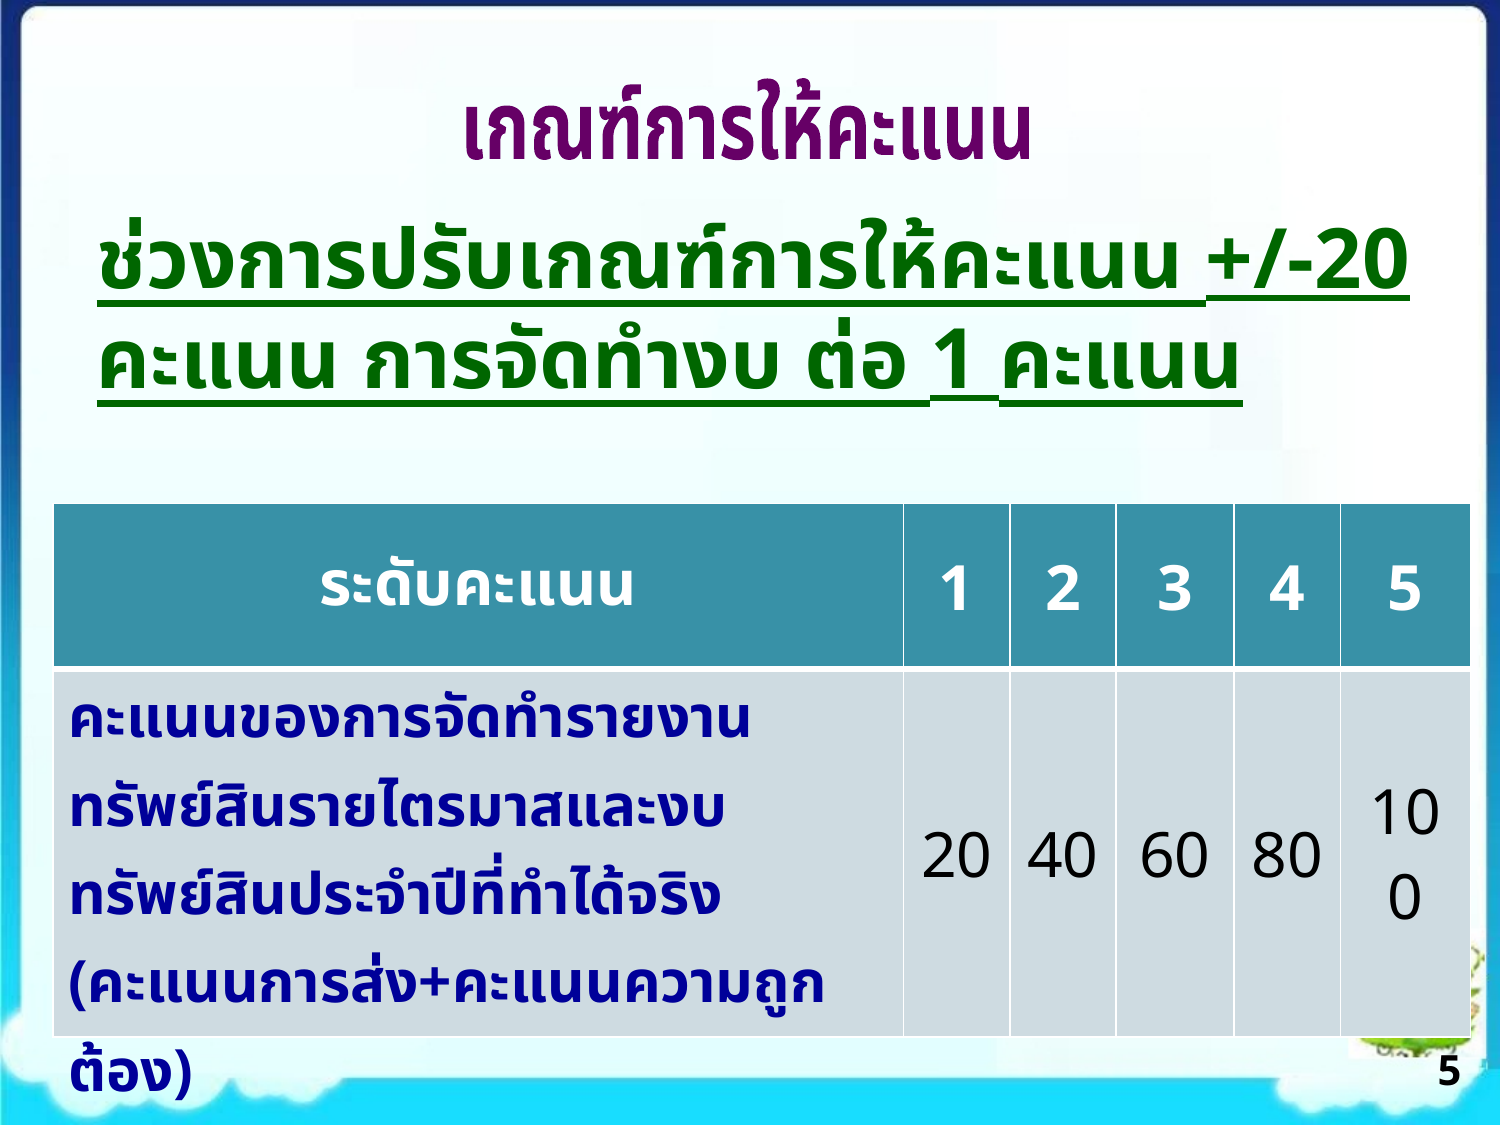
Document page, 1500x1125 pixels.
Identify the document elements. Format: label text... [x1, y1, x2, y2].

table_cell 20 [904, 672, 1009, 1036]
slide_number 5 [1074, 1042, 1477, 1103]
title ช่วงการปรับเกณฑ์การให้คะแนน +/-20 คะแนน การจัดทำงบ ต่อ 1 คะแนน [81, 184, 1464, 426]
table_header ระดับคะแนน [54, 504, 903, 666]
table_header 4 [1235, 504, 1340, 666]
table_cell คะแนนของการจัดทำรายงานทรัพย์สินรายไตรมาสและงบทรัพย์สินประจำปีที่ทำได้จริง (คะแนนการส่ง+คะแนนความถูกต้อง) [54, 672, 903, 1036]
picture [0, 0, 1500, 1125]
table_cell 80 [1235, 672, 1340, 1036]
table_cell 100 [1341, 672, 1470, 1036]
table_header 5 [1341, 504, 1470, 666]
table_cell 60 [1117, 672, 1233, 1036]
table_header 2 [1011, 504, 1115, 666]
table_cell 40 [1011, 672, 1115, 1036]
table_header 1 [904, 504, 1009, 666]
table_header 3 [1117, 504, 1233, 666]
